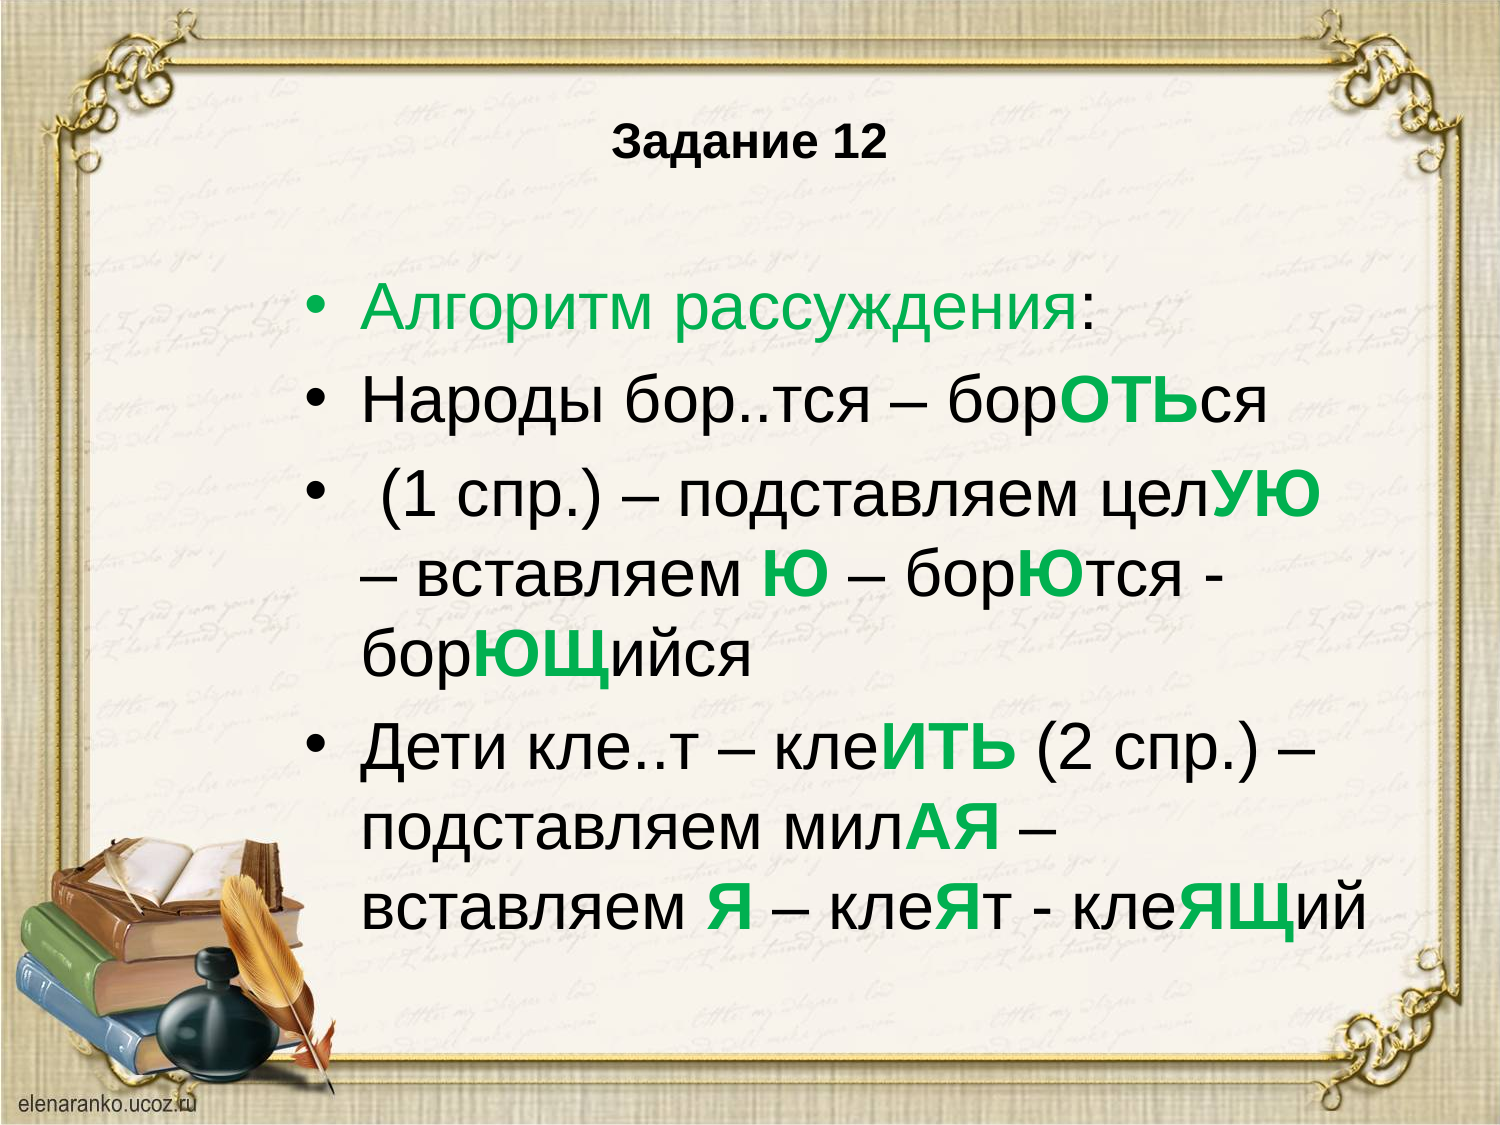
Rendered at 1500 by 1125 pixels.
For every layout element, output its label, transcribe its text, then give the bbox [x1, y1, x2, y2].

list Алгоритм рассуждения: Народы бор..тся – борОТЬся (1 спр.) – подставляем целУЮ – вставляем Ю – борЮтся - борЮЩийся Дети кле..т – клеИТЬ (2 спр.) – подставляем милАЯ – вставляем Я – клеЯт - клеЯЩий [289, 255, 1389, 882]
title Задание 12 [74, 44, 1426, 233]
picture [0, 0, 1500, 1125]
